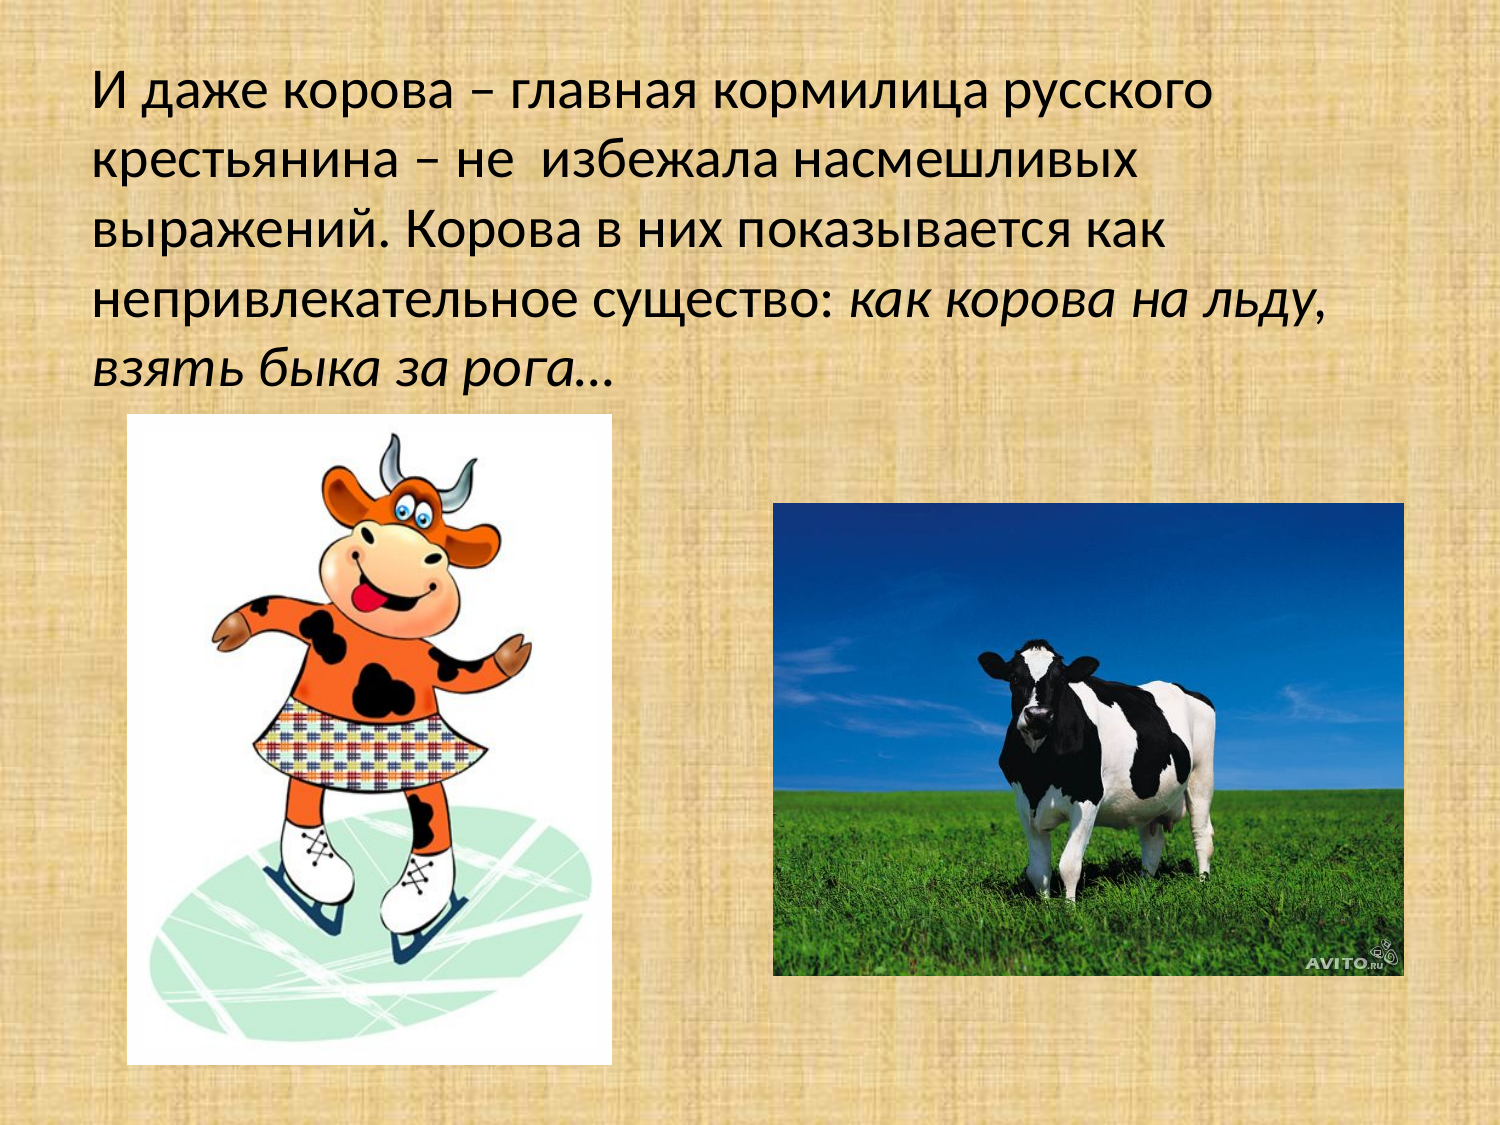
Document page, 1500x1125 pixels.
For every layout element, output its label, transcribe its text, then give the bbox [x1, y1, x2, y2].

list И даже корова – главная кормилица русского крестьянина – не избежала насмешливых выражений. Корова в них показывается как непривлекательное существо: как корова на льду, взять быка за рога… [76, 42, 1425, 409]
picture [0, 0, 1500, 1125]
